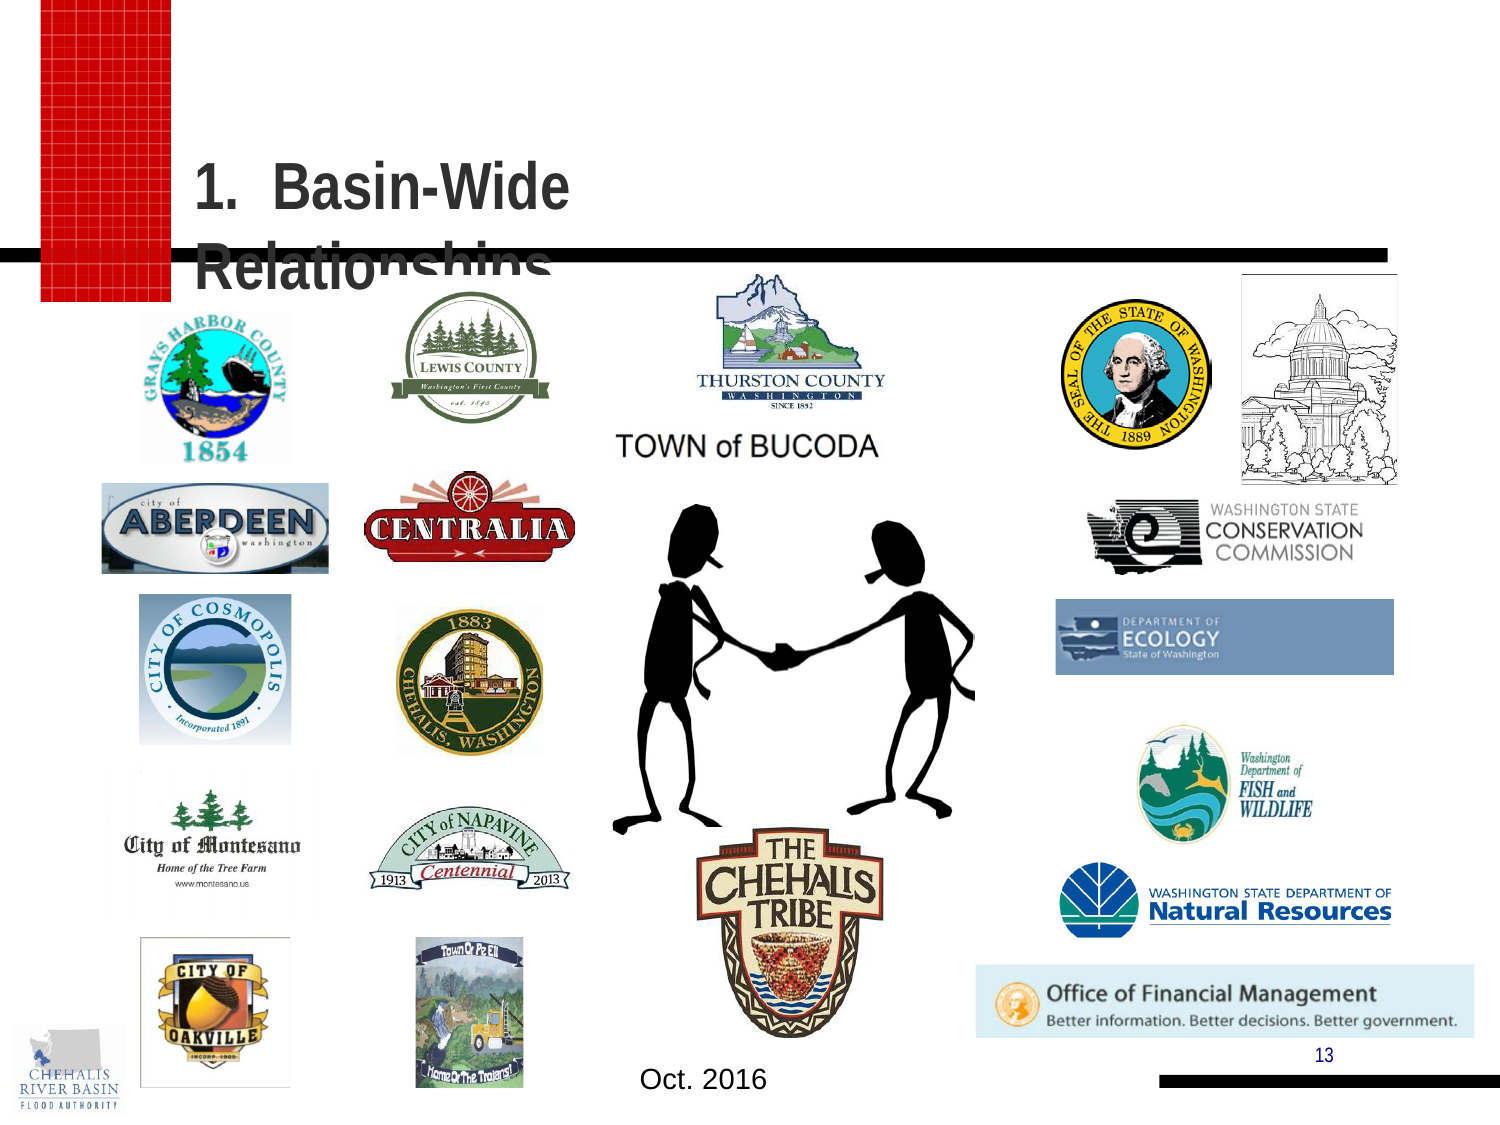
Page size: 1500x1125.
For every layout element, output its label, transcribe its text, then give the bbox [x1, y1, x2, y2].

text_box [395, 606, 544, 757]
text_box [365, 802, 573, 893]
text_box [104, 766, 326, 917]
text_box [101, 483, 329, 574]
text_box [140, 937, 291, 1088]
text_box [139, 594, 292, 745]
text_box [364, 471, 575, 562]
text_box [1055, 599, 1394, 675]
text_box [692, 274, 888, 410]
footer Oct. 2016 [637, 1059, 815, 1125]
text_box [612, 504, 975, 835]
text_box [1060, 299, 1212, 450]
text_box [975, 962, 1475, 1038]
text_box [1058, 862, 1392, 938]
text_box 1. Basin-Wide Relationships [192, 142, 945, 303]
text_box [376, 275, 564, 441]
picture [40, 0, 171, 302]
text_box [415, 937, 524, 1088]
text_box [610, 425, 886, 463]
slide_number 13 [1310, 1041, 1339, 1125]
text_box [138, 312, 292, 463]
text_box [696, 827, 884, 1038]
text_box [1241, 274, 1398, 485]
text_box [11, 1024, 125, 1115]
text_box [1087, 499, 1363, 575]
text_box [1135, 724, 1314, 845]
